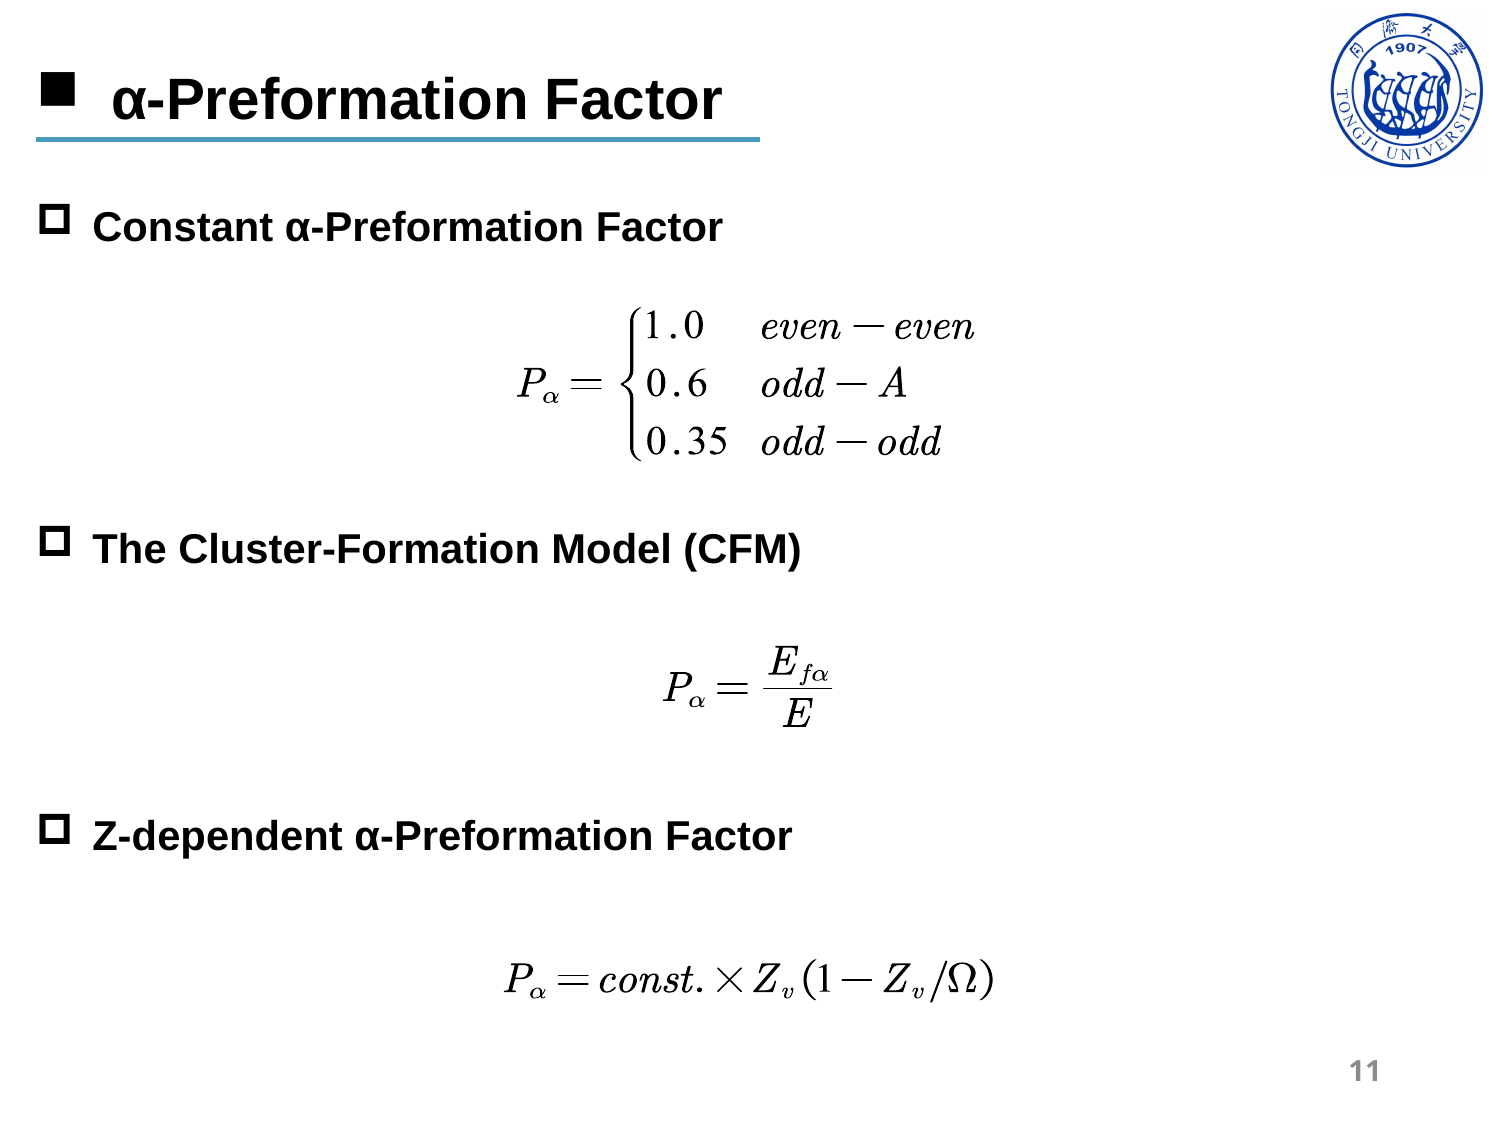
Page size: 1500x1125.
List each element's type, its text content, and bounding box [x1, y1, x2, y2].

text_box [658, 632, 842, 748]
picture [1325, 8, 1488, 171]
text_box α-Preformation Factor [21, 53, 876, 139]
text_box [499, 948, 1001, 1015]
slide_number 11 [1059, 1042, 1397, 1103]
text_box The Cluster-Formation Model (CFM) [21, 514, 941, 579]
text_box Z-dependent α-Preformation Factor [21, 801, 1216, 867]
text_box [512, 295, 988, 477]
text_box Constant α-Preformation Factor [21, 192, 1035, 258]
